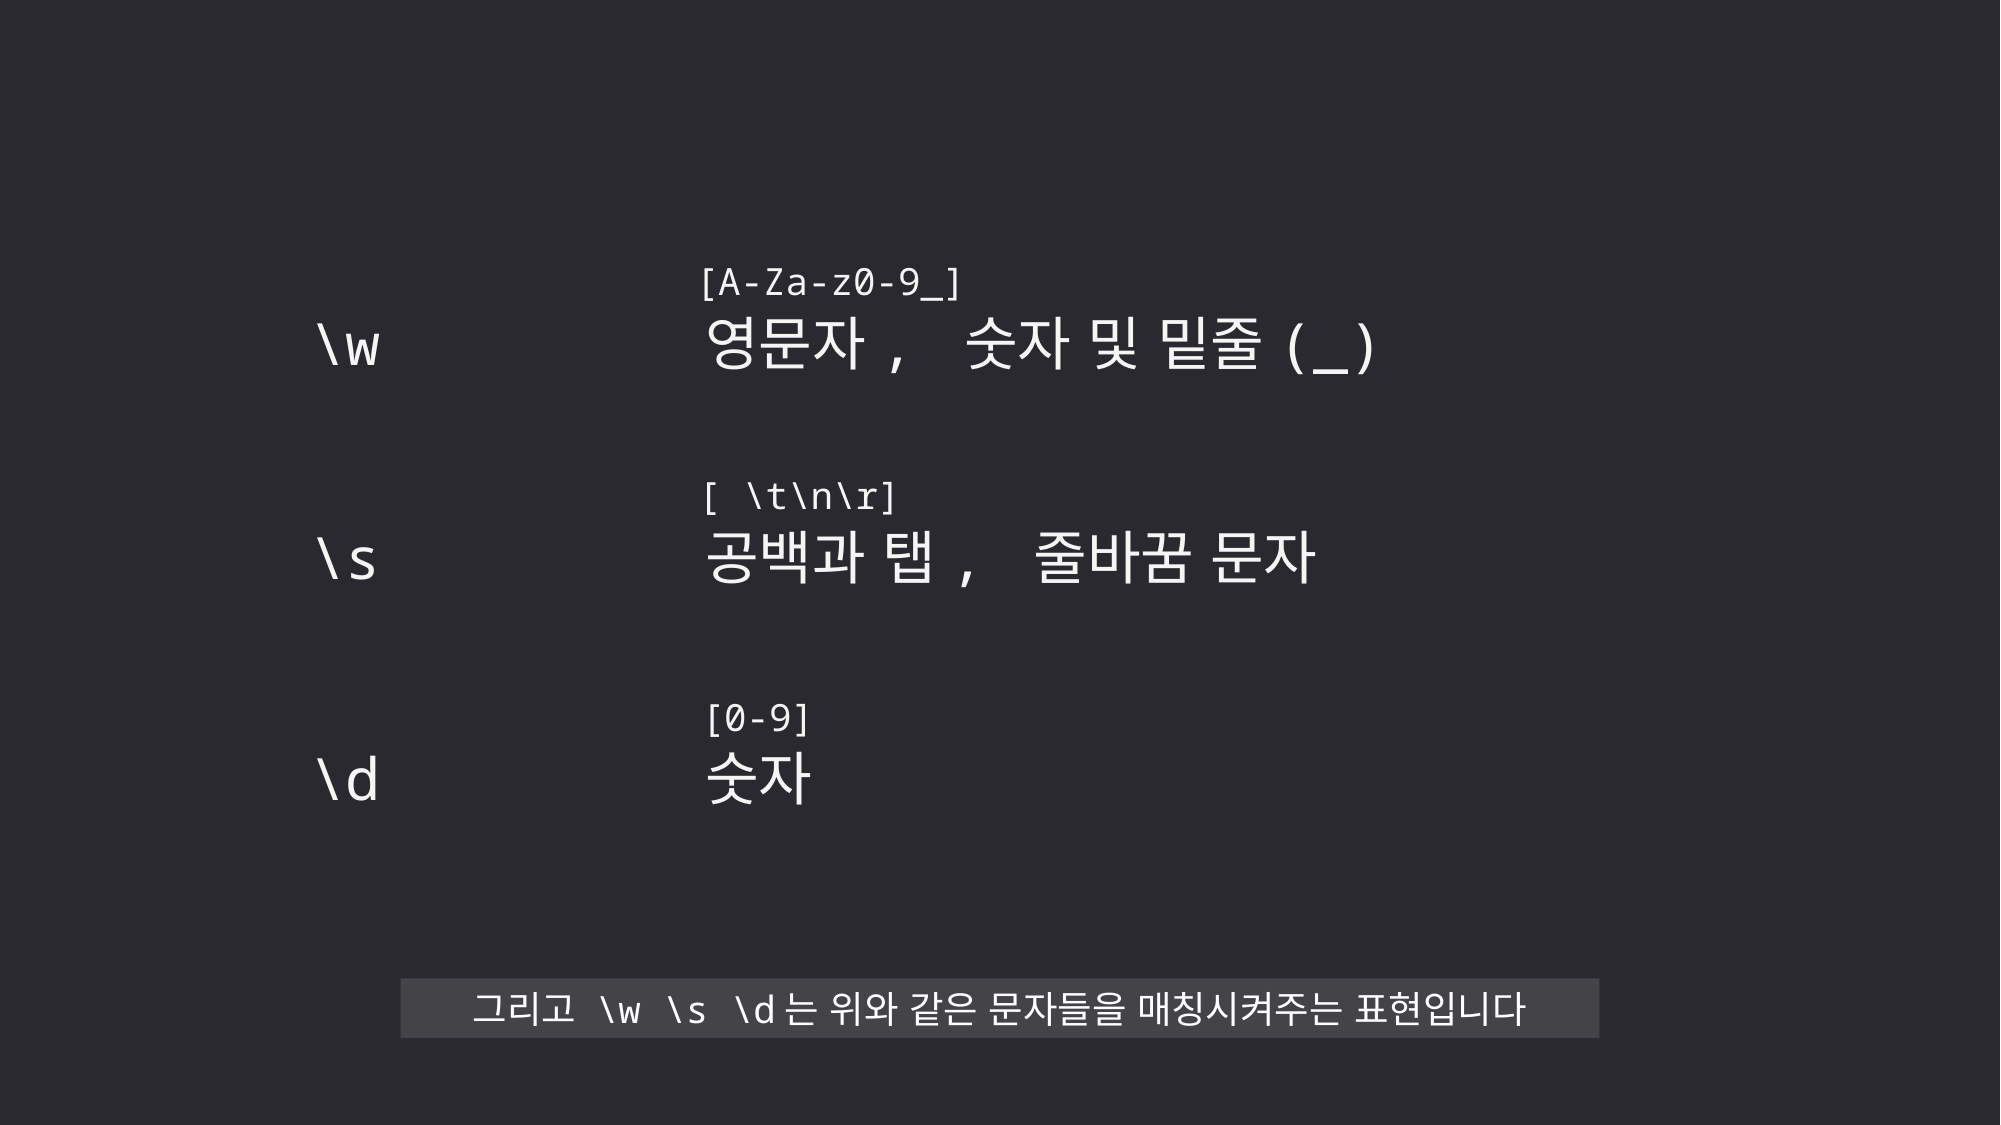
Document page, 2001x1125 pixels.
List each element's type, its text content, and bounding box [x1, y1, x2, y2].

text_box \w [0, 300, 690, 385]
text_box \d [0, 734, 690, 820]
text_box 영문자, 숫자 및 밑줄(_) [690, 300, 2000, 385]
text_box 그리고 \w \s \d는 위와 같은 문자들을 매칭시켜주는 표현입니다 [400, 978, 1600, 1039]
text_box 공백과 탭, 줄바꿈 문자 [690, 514, 2000, 599]
text_box \s [0, 514, 690, 599]
text_box [0-9] [686, 686, 829, 747]
text_box [ \t\n\r] [683, 464, 916, 525]
text_box [A-Za-z0-9_] [680, 250, 981, 311]
text_box 숫자 [690, 734, 2000, 820]
